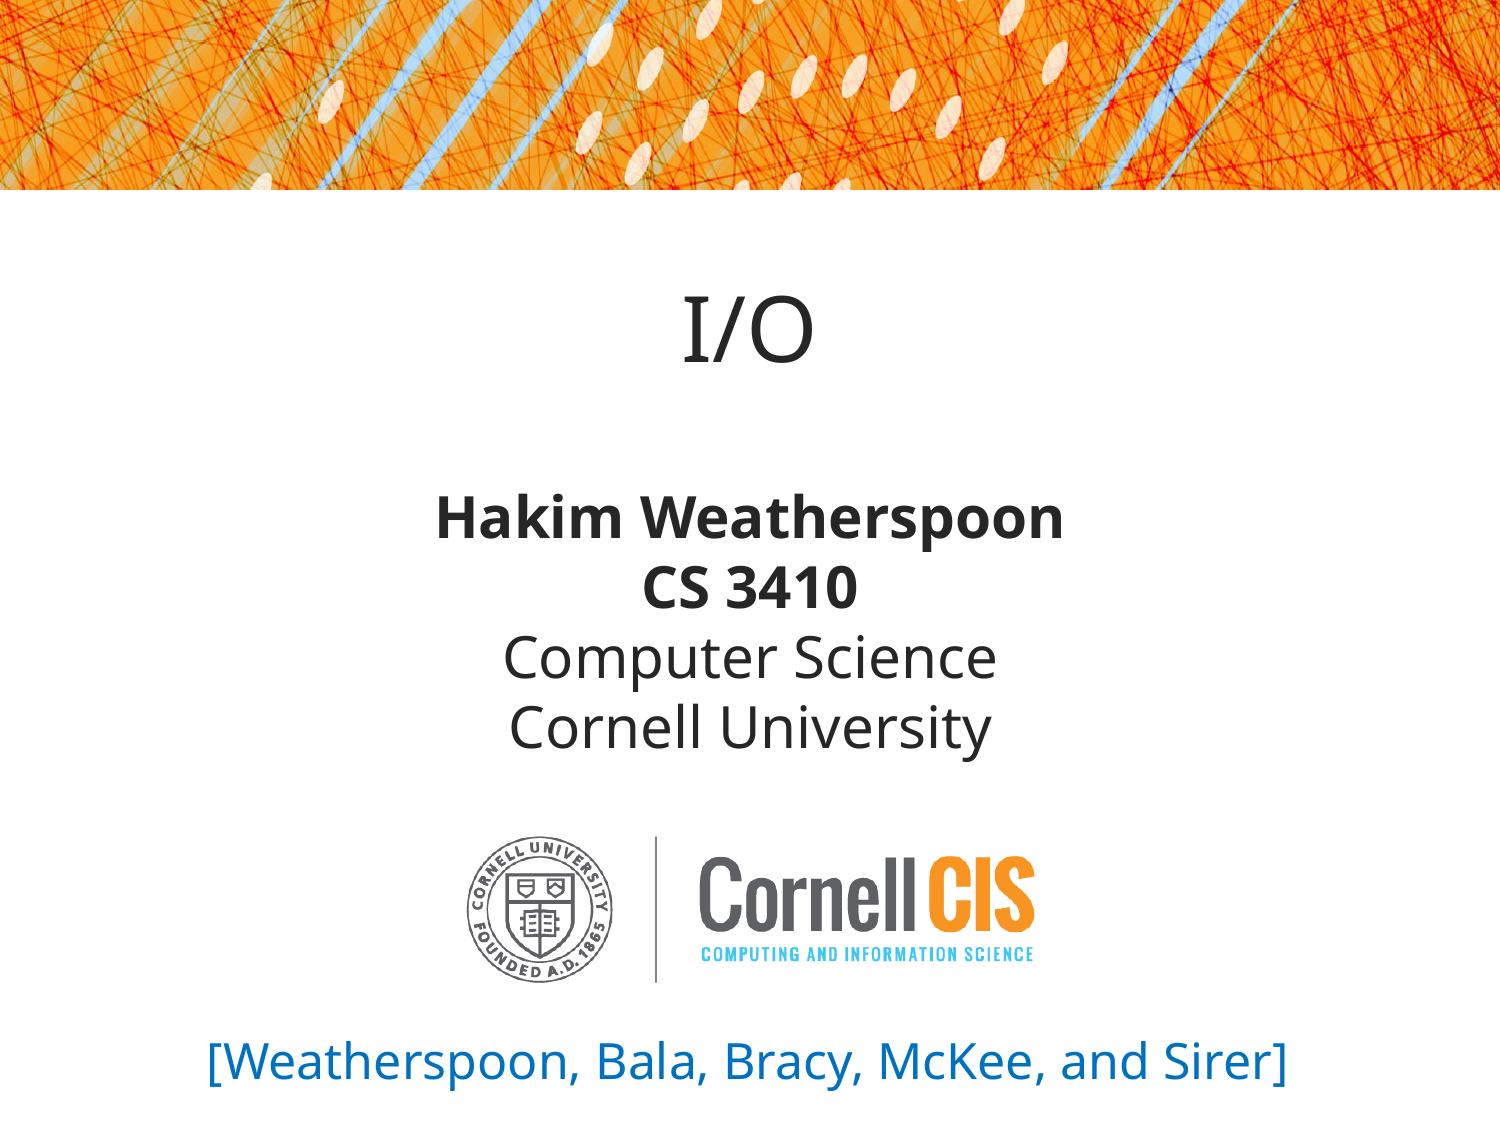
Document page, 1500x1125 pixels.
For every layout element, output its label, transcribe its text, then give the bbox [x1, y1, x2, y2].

text_box [Weatherspoon, Bala, Bracy, McKee, and Sirer] [191, 1022, 1308, 1097]
picture [0, 0, 1500, 190]
picture [450, 823, 1050, 995]
title I/O [112, 237, 1388, 416]
text_box Hakim Weatherspoon CS 3410 Computer Science Cornell University [131, 472, 1369, 811]
